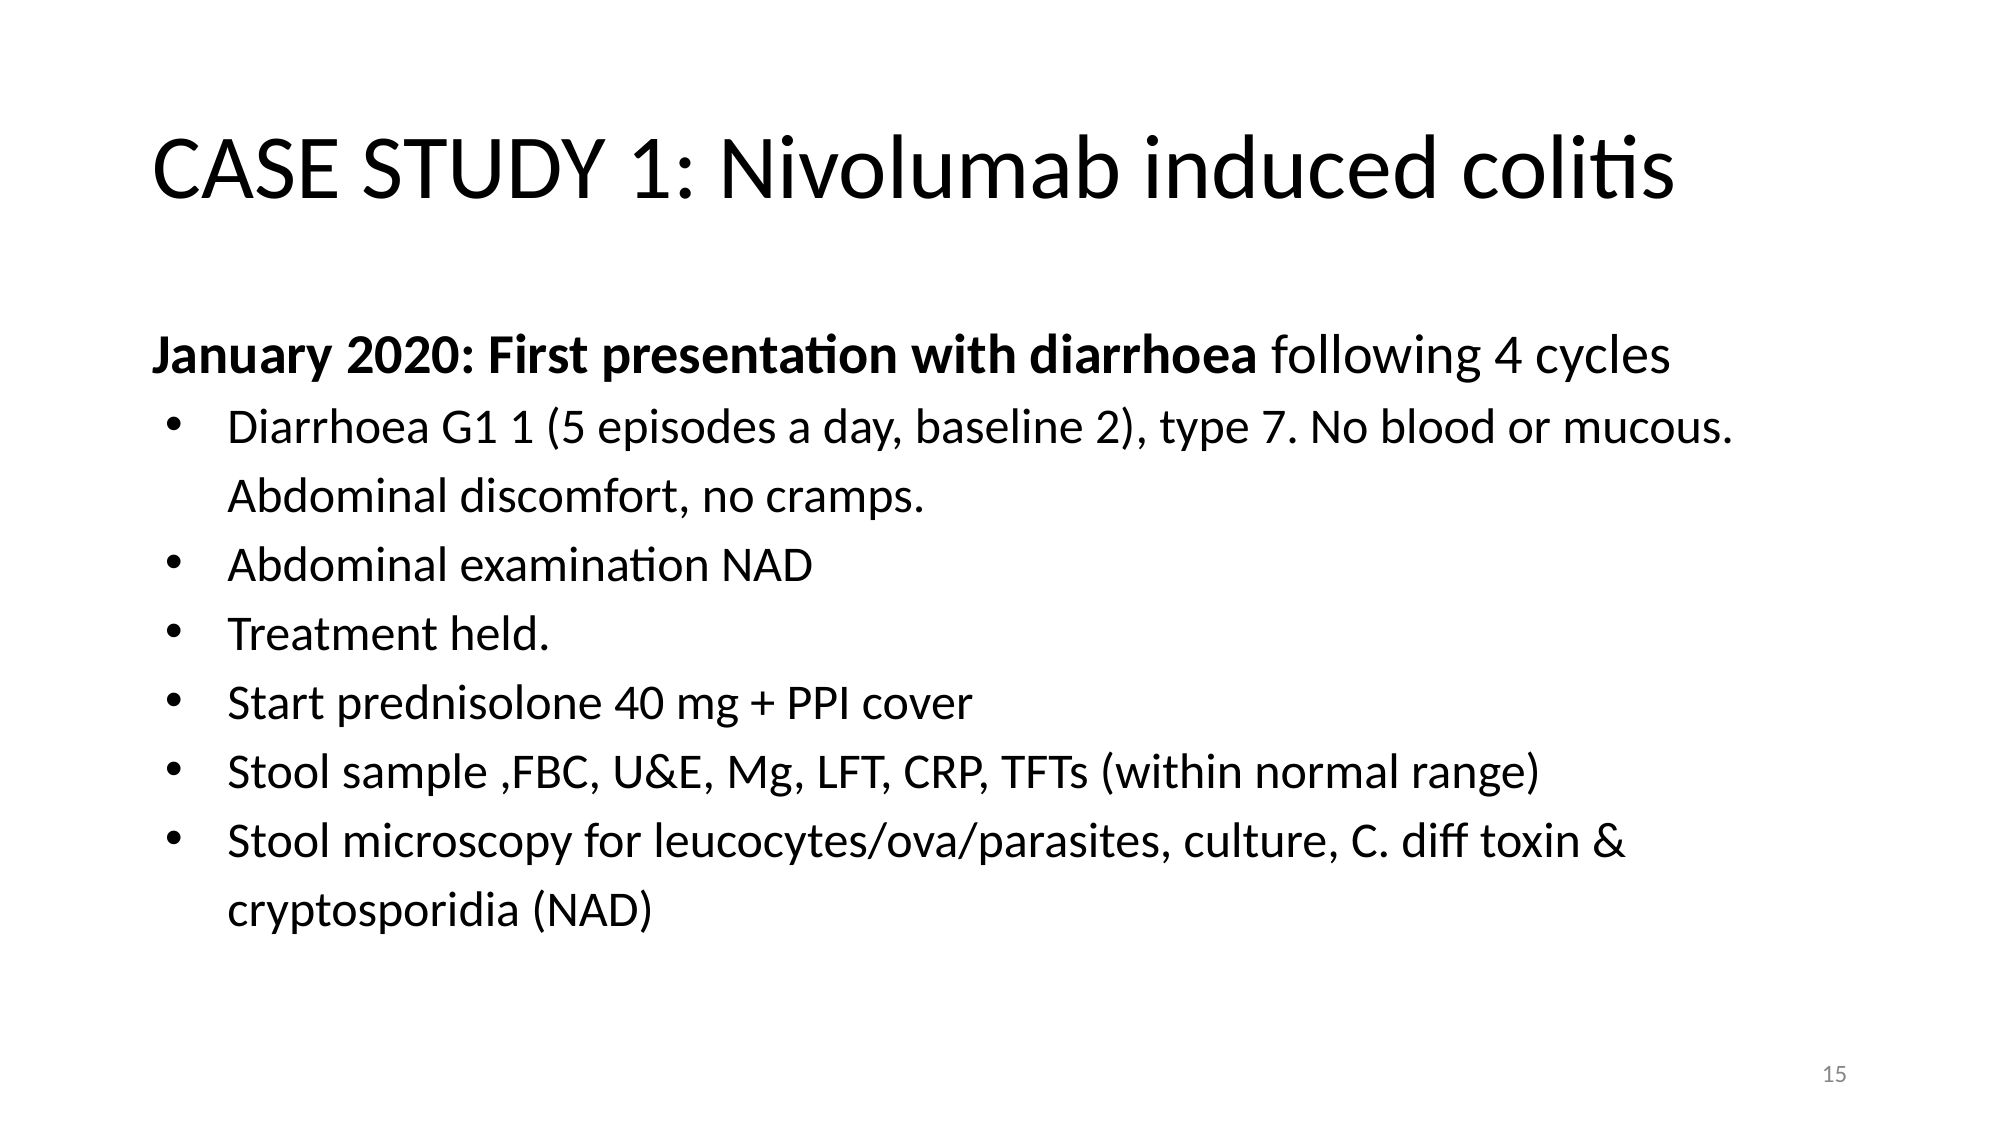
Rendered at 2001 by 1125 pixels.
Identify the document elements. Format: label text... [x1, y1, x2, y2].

slide_number 15 [1412, 1042, 1863, 1103]
title CASE STUDY 1: Nivolumab induced colitis [137, 59, 1863, 278]
list January 2020: First presentation with diarrhoea following 4 cycles Diarrhoea G1 1 (5 episodes a day, baseline 2), type 7. No blood or mucous. Abdominal discomfort, no cramps. Abdominal examination NAD Treatment held. Start prednisolone 40 mg + PPI cover Stool sample ,FBC, U&E, Mg, LFT, CRP, TFTs (within normal range) Stool microscopy for leucocytes/ova/parasites, culture, C. diff toxin & cryptosporidia (NAD) [137, 299, 1863, 1014]
